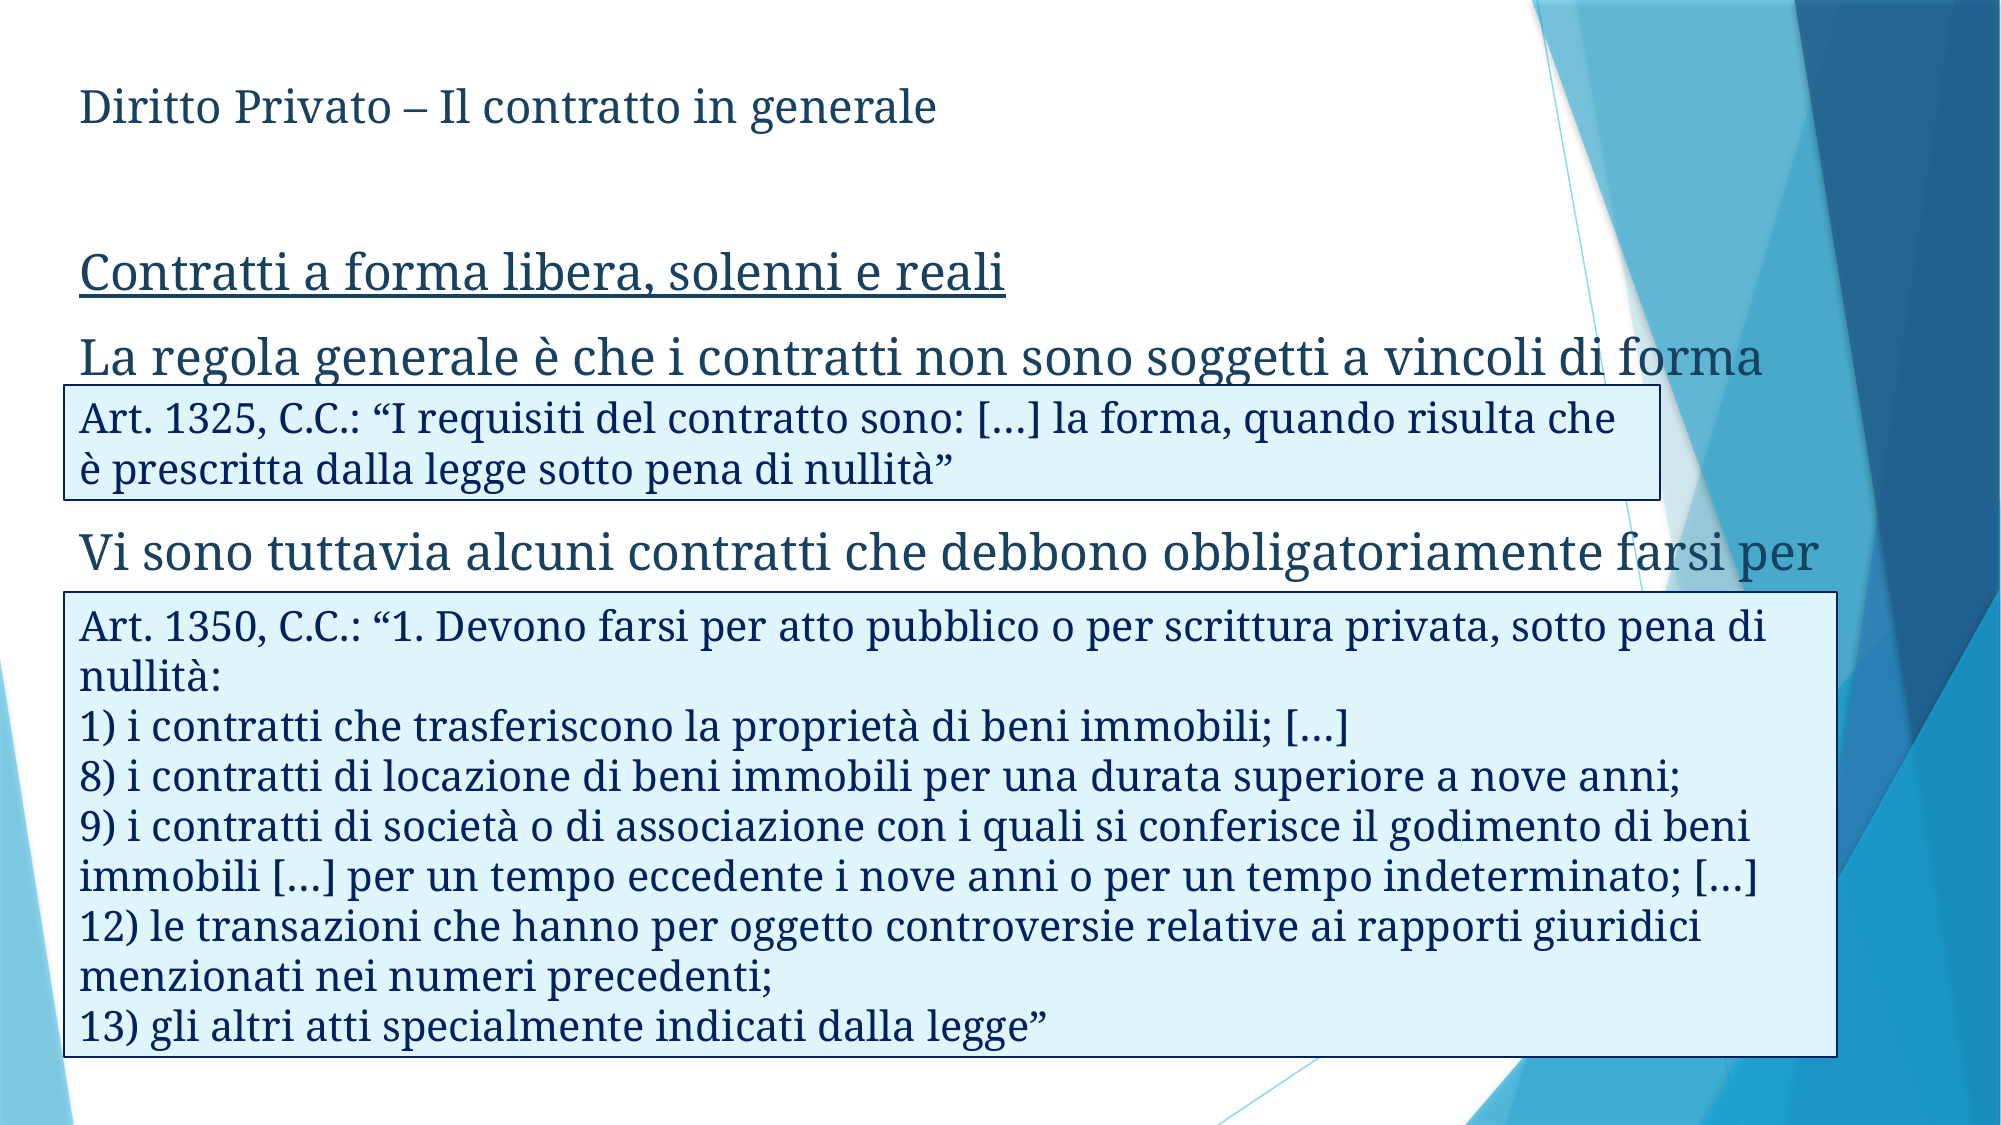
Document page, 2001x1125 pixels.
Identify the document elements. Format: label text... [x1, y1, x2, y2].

text_box Art. 1350, C.C.: “1. Devono farsi per atto pubblico o per scrittura privata, sotto pena di nullità: 1) i contratti che trasferiscono la proprietà di beni immobili; […] 8) i contratti di locazione di beni immobili per una durata superiore a nove anni; 9) i contratti di società o di associazione con i quali si conferisce il godimento di beni immobili […] per un tempo eccedente i nove anni o per un tempo indeterminato; […] 12) le transazioni che hanno per oggetto controversie relative ai rapporti giuridici menzionati nei numeri precedenti; 13) gli altri atti specialmente indicati dalla legge” [64, 592, 1837, 1057]
text_box Contratti a forma libera, solenni e reali La regola generale è che i contratti non sono soggetti a vincoli di forma Vi sono tuttavia alcuni contratti che debbono obbligatoriamente farsi per iscritto: [64, 232, 1904, 1008]
text_box Diritto Privato – Il contratto in generale [64, 58, 1549, 141]
text_box Art. 1325, C.C.: “I requisiti del contratto sono: […] la forma, quando risulta che è prescritta dalla legge sotto pena di nullità” [64, 384, 1660, 500]
